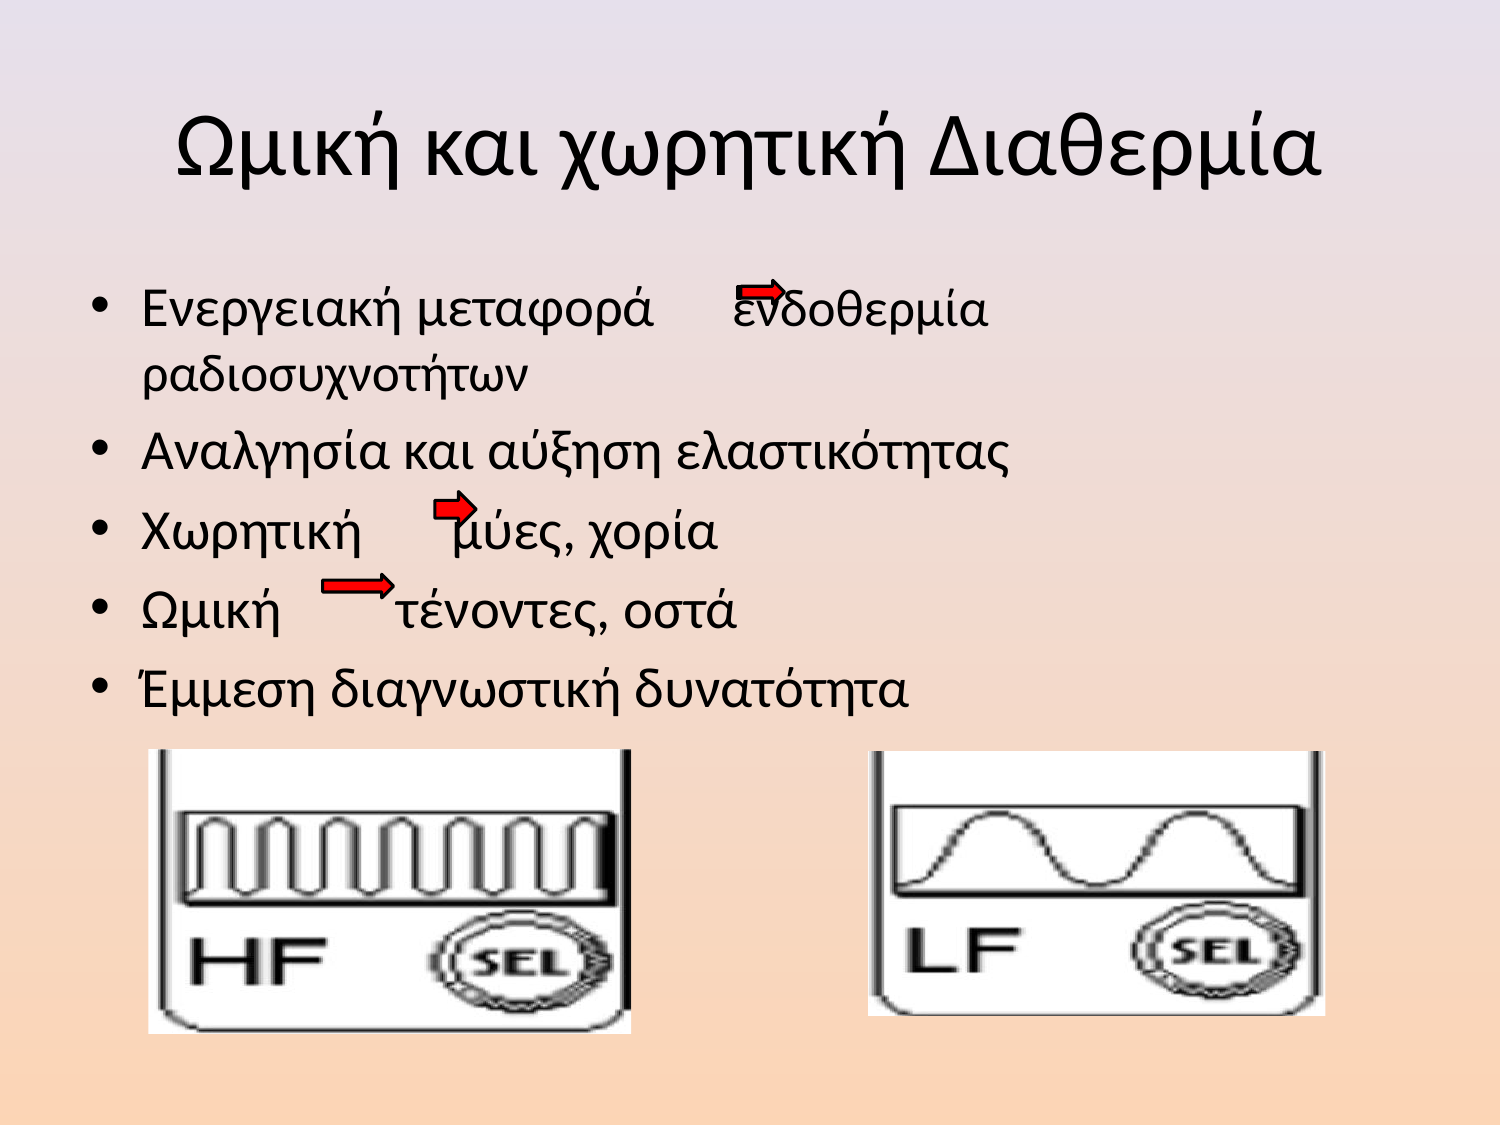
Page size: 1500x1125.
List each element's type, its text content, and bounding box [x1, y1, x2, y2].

picture [867, 751, 1326, 1016]
text_box [433, 490, 478, 529]
picture [148, 749, 632, 1034]
title Ωμική και χωρητική Διαθερμία [75, 45, 1425, 233]
text_box [736, 278, 786, 306]
text_box [321, 572, 395, 600]
list Ενεργειακή μεταφορά ενδοθερμία ραδιοσυχνοτήτων Αναλγησία και αύξηση ελαστικότητας Χωρητική μύες, χορία Ωμική τένοντες, οστά Έμμεση διαγνωστική δυνατότητα [75, 262, 1425, 728]
